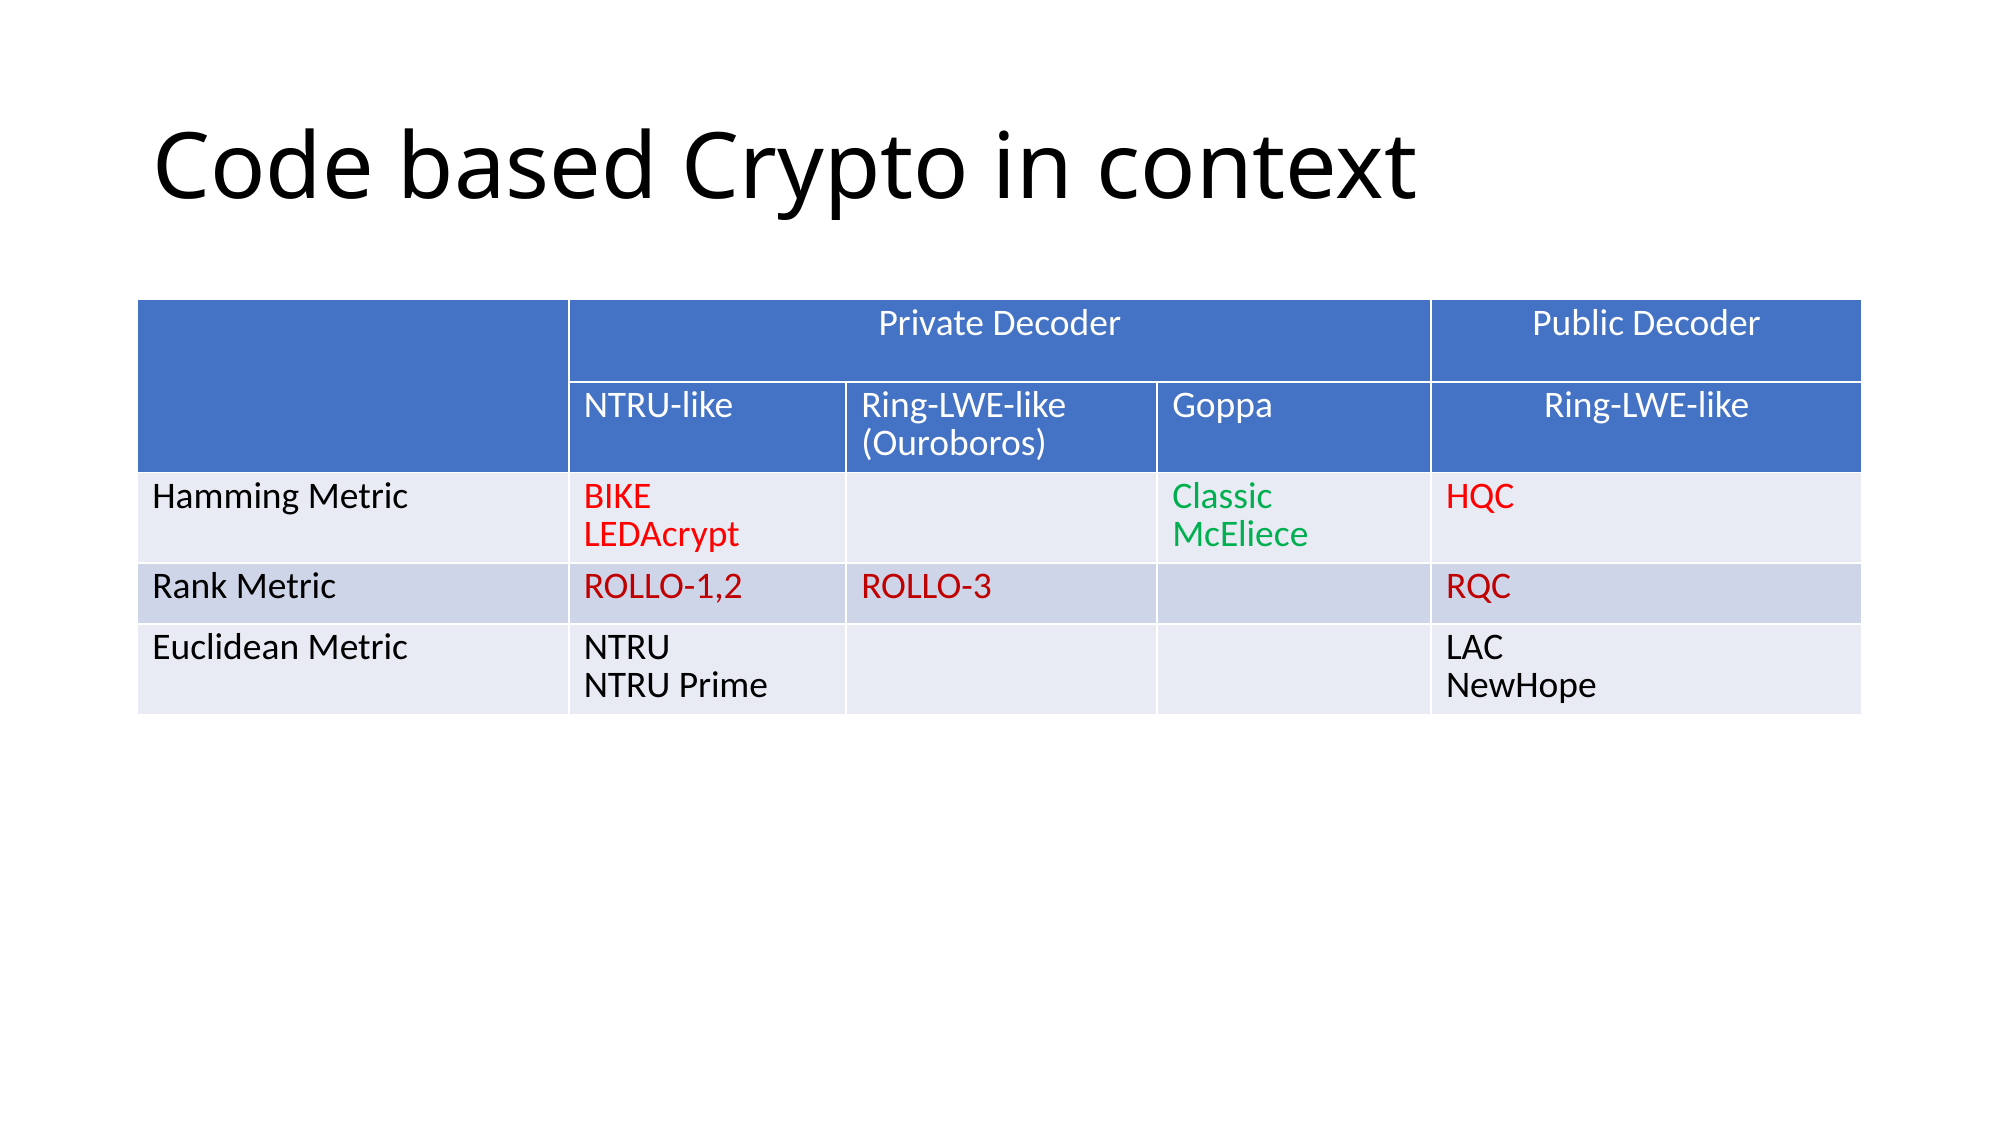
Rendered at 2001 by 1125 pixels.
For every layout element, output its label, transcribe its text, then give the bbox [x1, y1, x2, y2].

table_cell Rank Metric [138, 564, 568, 623]
table_cell ROLLO-1,2 [570, 564, 845, 623]
table_header Public Decoder [1432, 300, 1861, 381]
table_cell Ring-LWE-like (Ouroboros) [847, 383, 1156, 472]
table_cell NTRU-like [570, 383, 845, 472]
table_cell [847, 625, 1156, 714]
table_cell Hamming Metric [138, 473, 568, 562]
table_cell Euclidean Metric [138, 625, 568, 714]
table_cell BIKE LEDAcrypt [570, 473, 845, 562]
table_cell HQC [1432, 473, 1861, 562]
table_cell Classic McEliece [1158, 473, 1430, 562]
table_cell [1158, 564, 1430, 623]
table_header Private Decoder [570, 300, 1430, 381]
table_cell Goppa [1158, 383, 1430, 472]
table_cell [847, 473, 1156, 562]
title Code based Crypto in context [137, 59, 1863, 278]
table_cell Ring-LWE-like [1432, 383, 1861, 472]
table_cell ROLLO-3 [847, 564, 1156, 623]
table_cell RQC [1432, 564, 1861, 623]
table_cell [1158, 625, 1430, 714]
table_cell LAC NewHope [1432, 625, 1861, 714]
table_header [138, 300, 568, 472]
table_cell NTRU NTRU Prime [570, 625, 845, 714]
